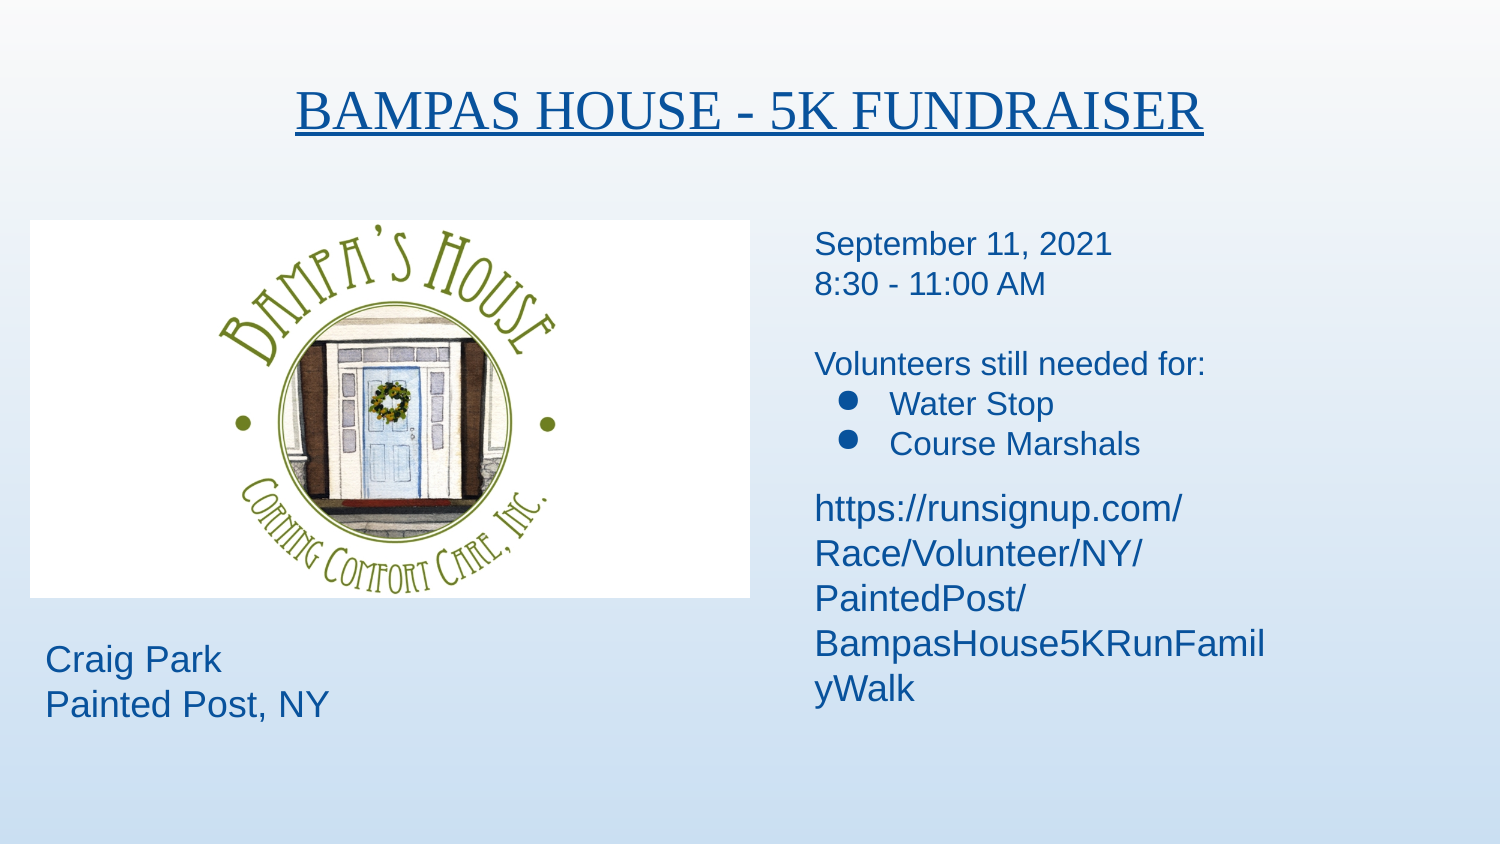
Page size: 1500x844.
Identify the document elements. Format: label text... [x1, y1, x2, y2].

picture [30, 220, 750, 598]
text_box September 11, 2021 8:30 - 11:00 AM Volunteers still needed for: Water Stop Course Marshals [799, 207, 1292, 477]
text_box Craig Park Painted Post, NY [30, 619, 405, 740]
title BAMPAS HOUSE - 5K FUNDRAISER [140, 34, 1360, 188]
text_box https://runsignup.com/Race/Volunteer/NY/PaintedPost/BampasHouse5KRunFamilyWalk [799, 477, 1292, 725]
